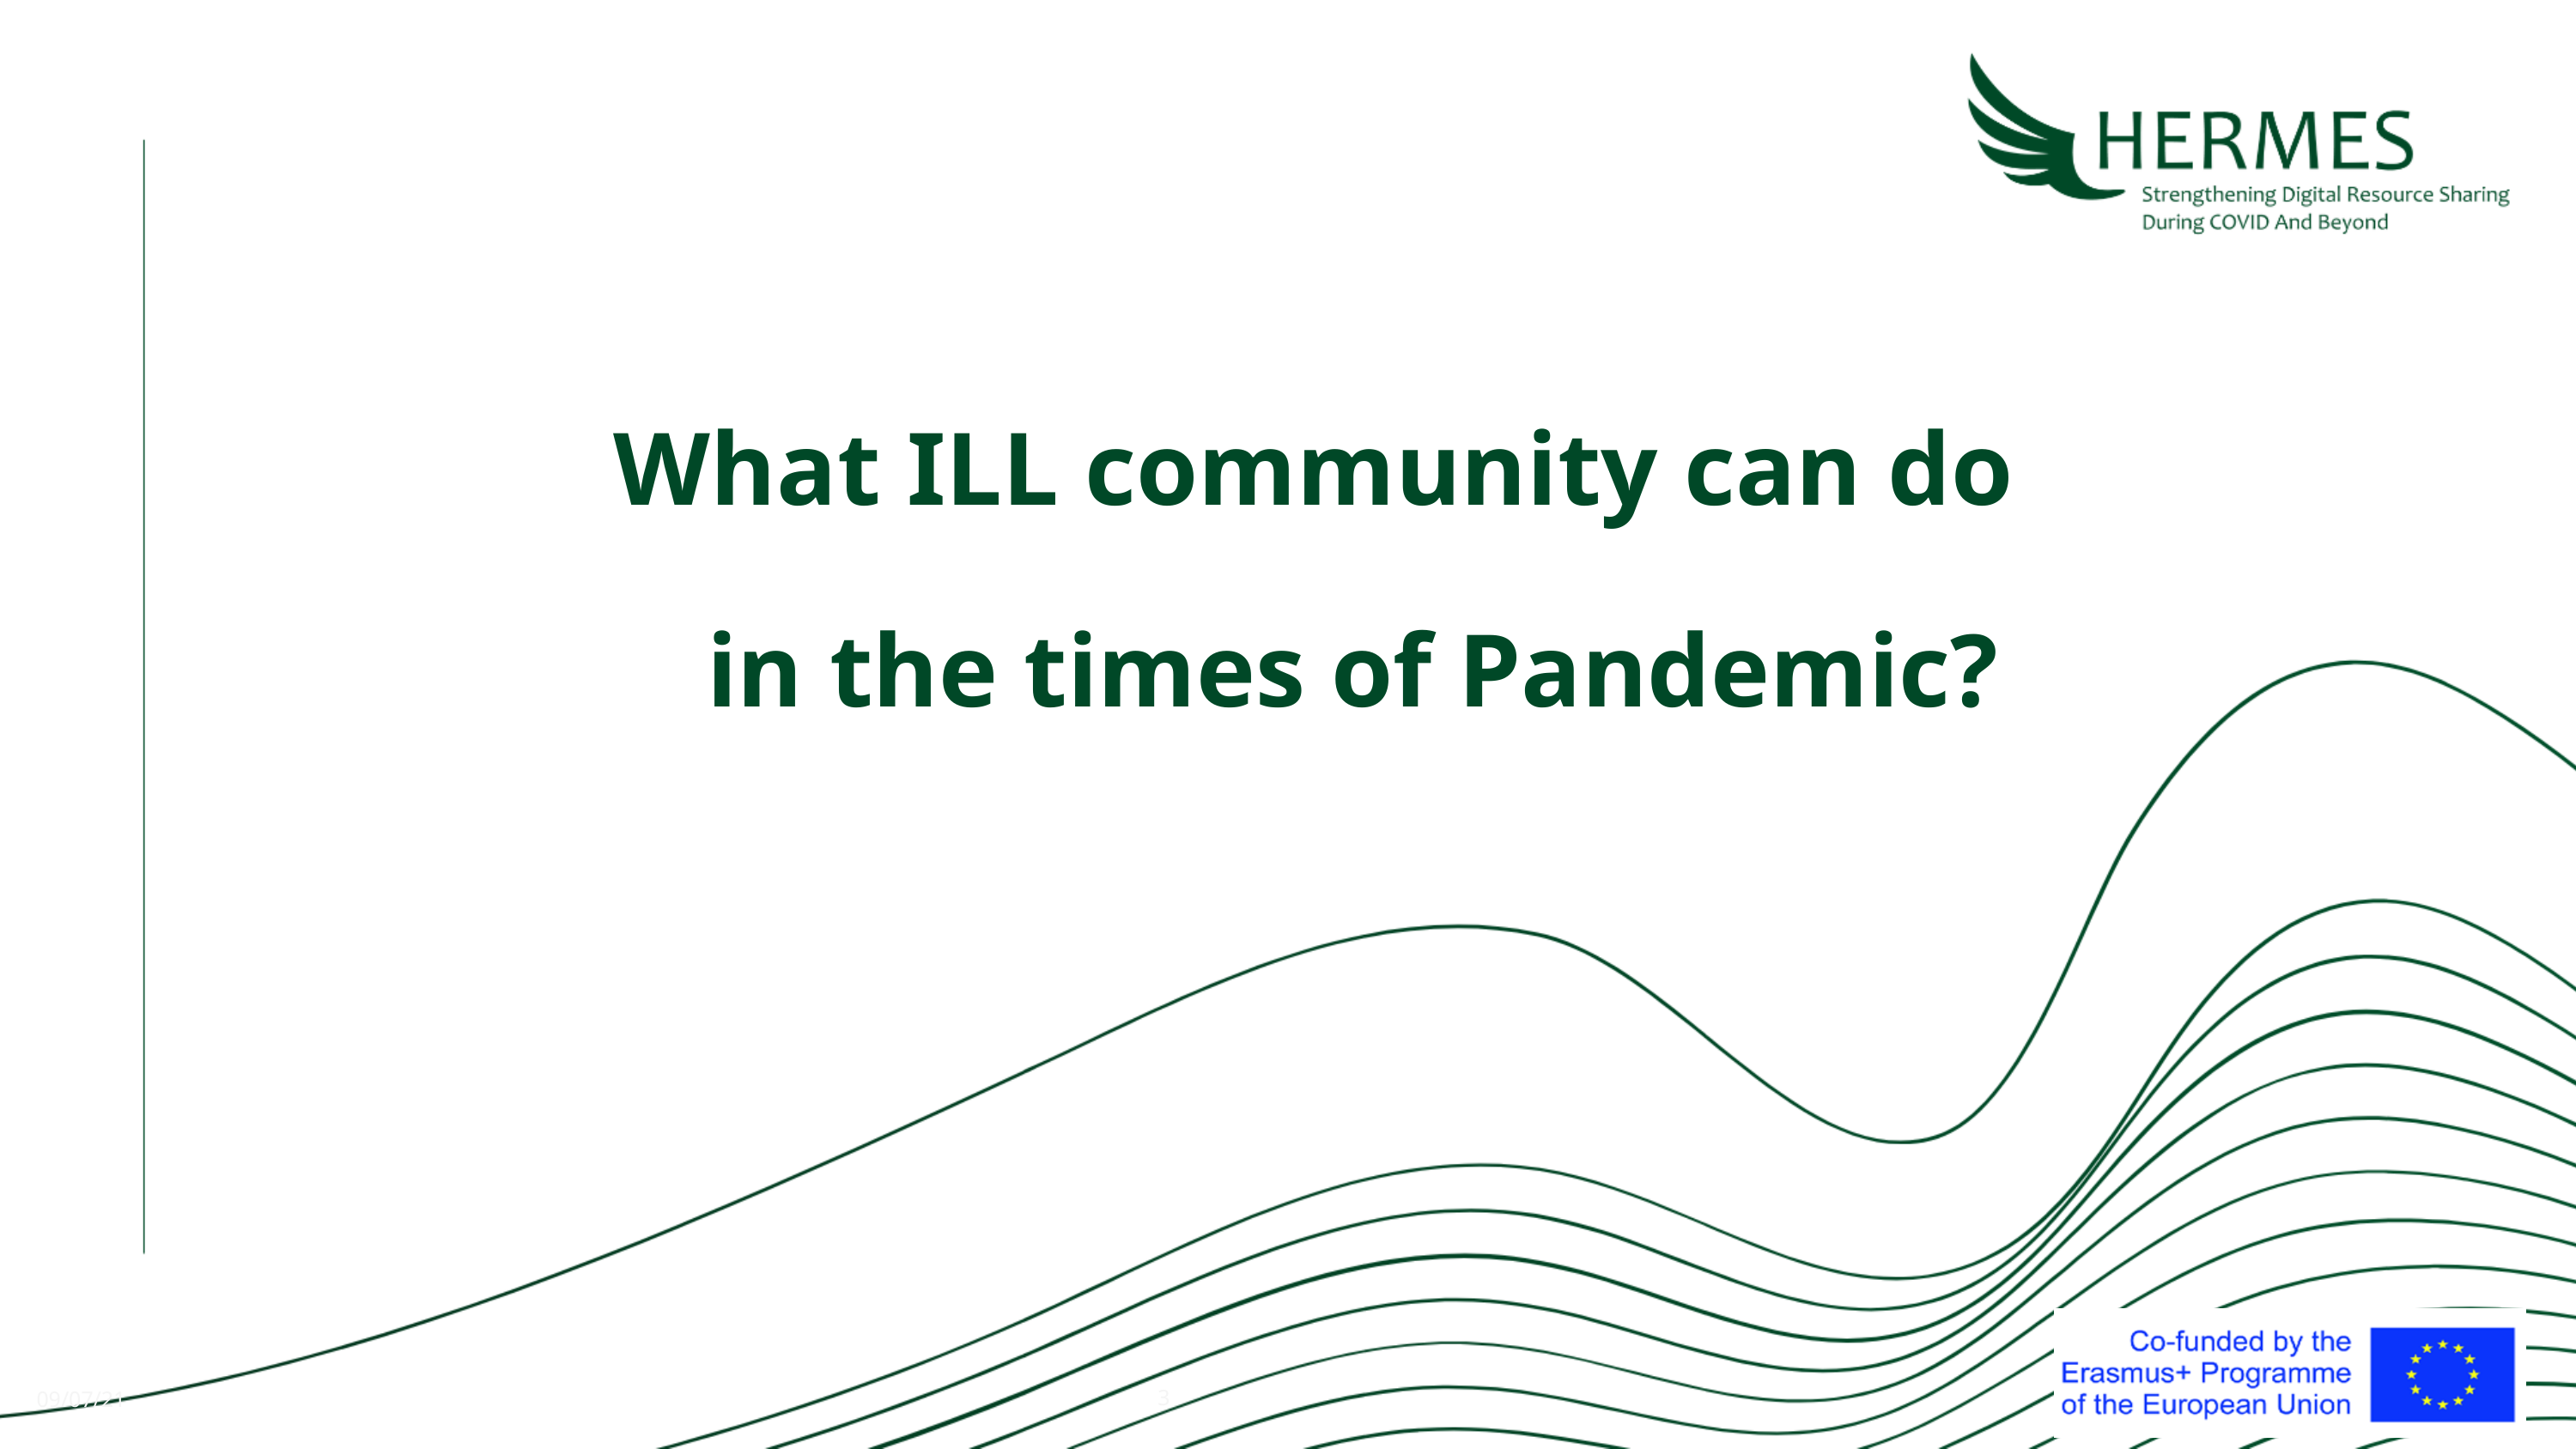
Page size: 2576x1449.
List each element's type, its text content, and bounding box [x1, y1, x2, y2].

picture [0, 0, 2576, 1449]
title What ILL community can do in the times of Pandemic? [111, 432, 2530, 640]
footer [399, 1373, 807, 1425]
slide_number ‹#› [882, 1373, 1183, 1425]
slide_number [23, 1373, 325, 1425]
